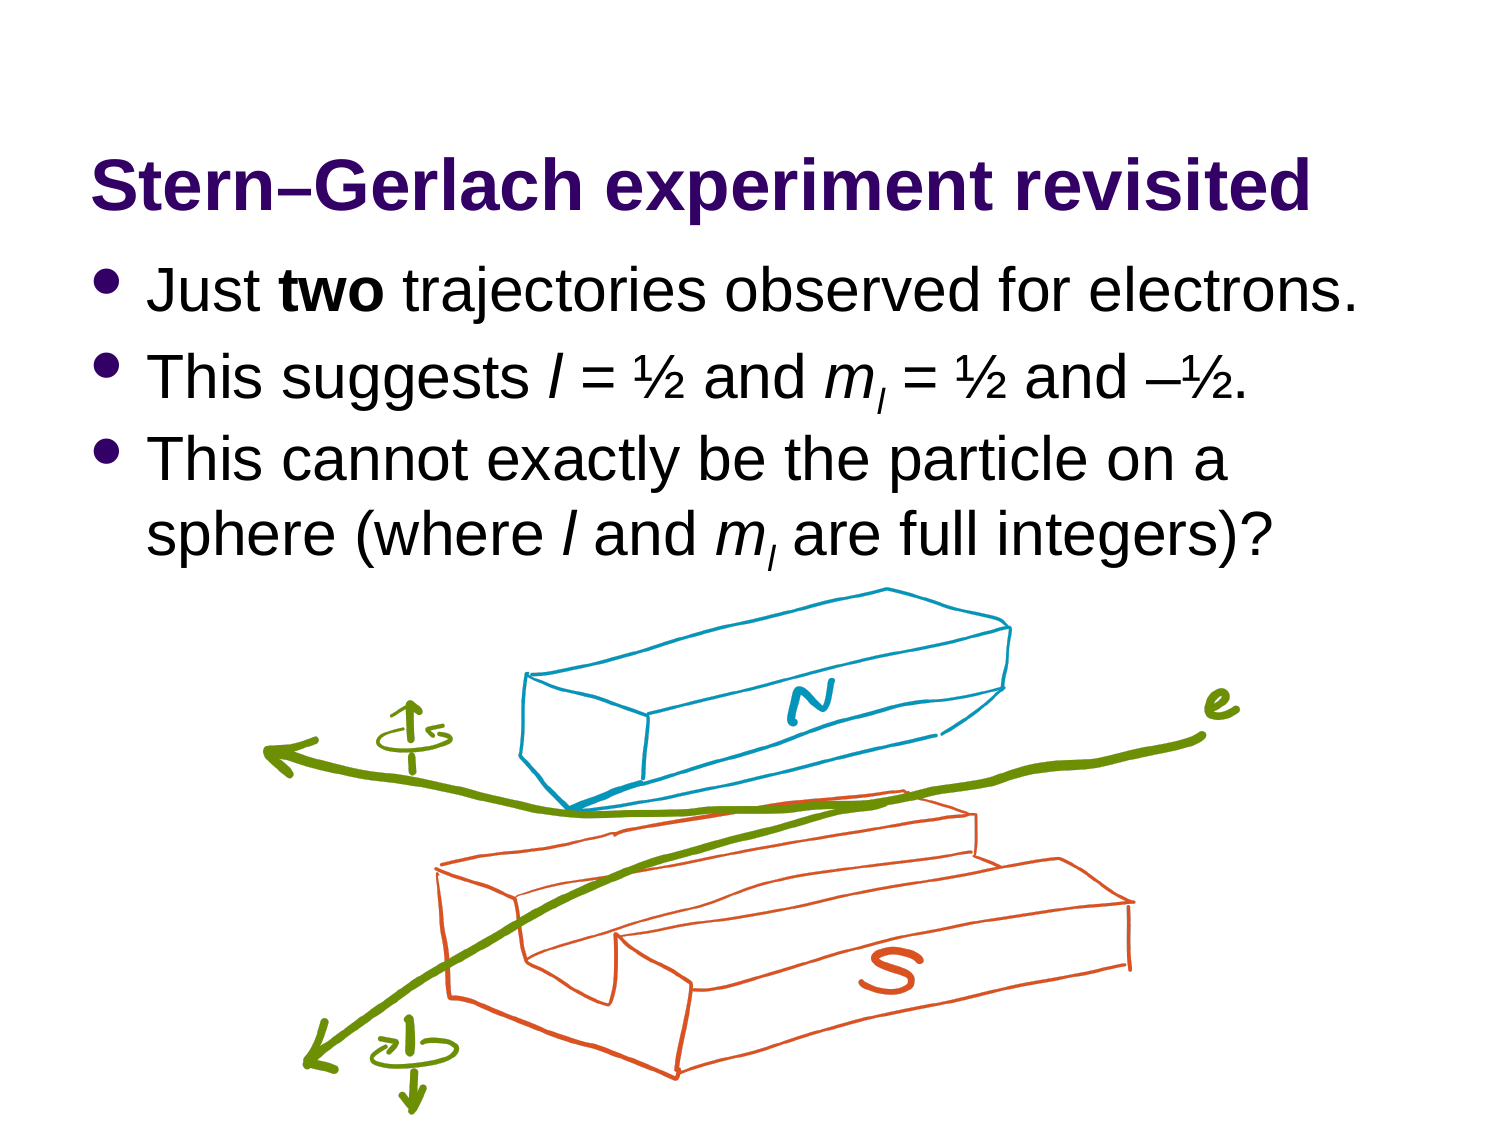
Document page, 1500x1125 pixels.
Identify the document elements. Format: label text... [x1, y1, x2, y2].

list Just two trajectories observed for electrons. This suggests l = ½ and ml = ½ and –½. This cannot exactly be the particle on a sphere (where l and ml are full integers)? [75, 249, 1438, 806]
title Stern–Gerlach experiment revisited [75, 20, 1425, 233]
picture [224, 543, 1287, 1125]
